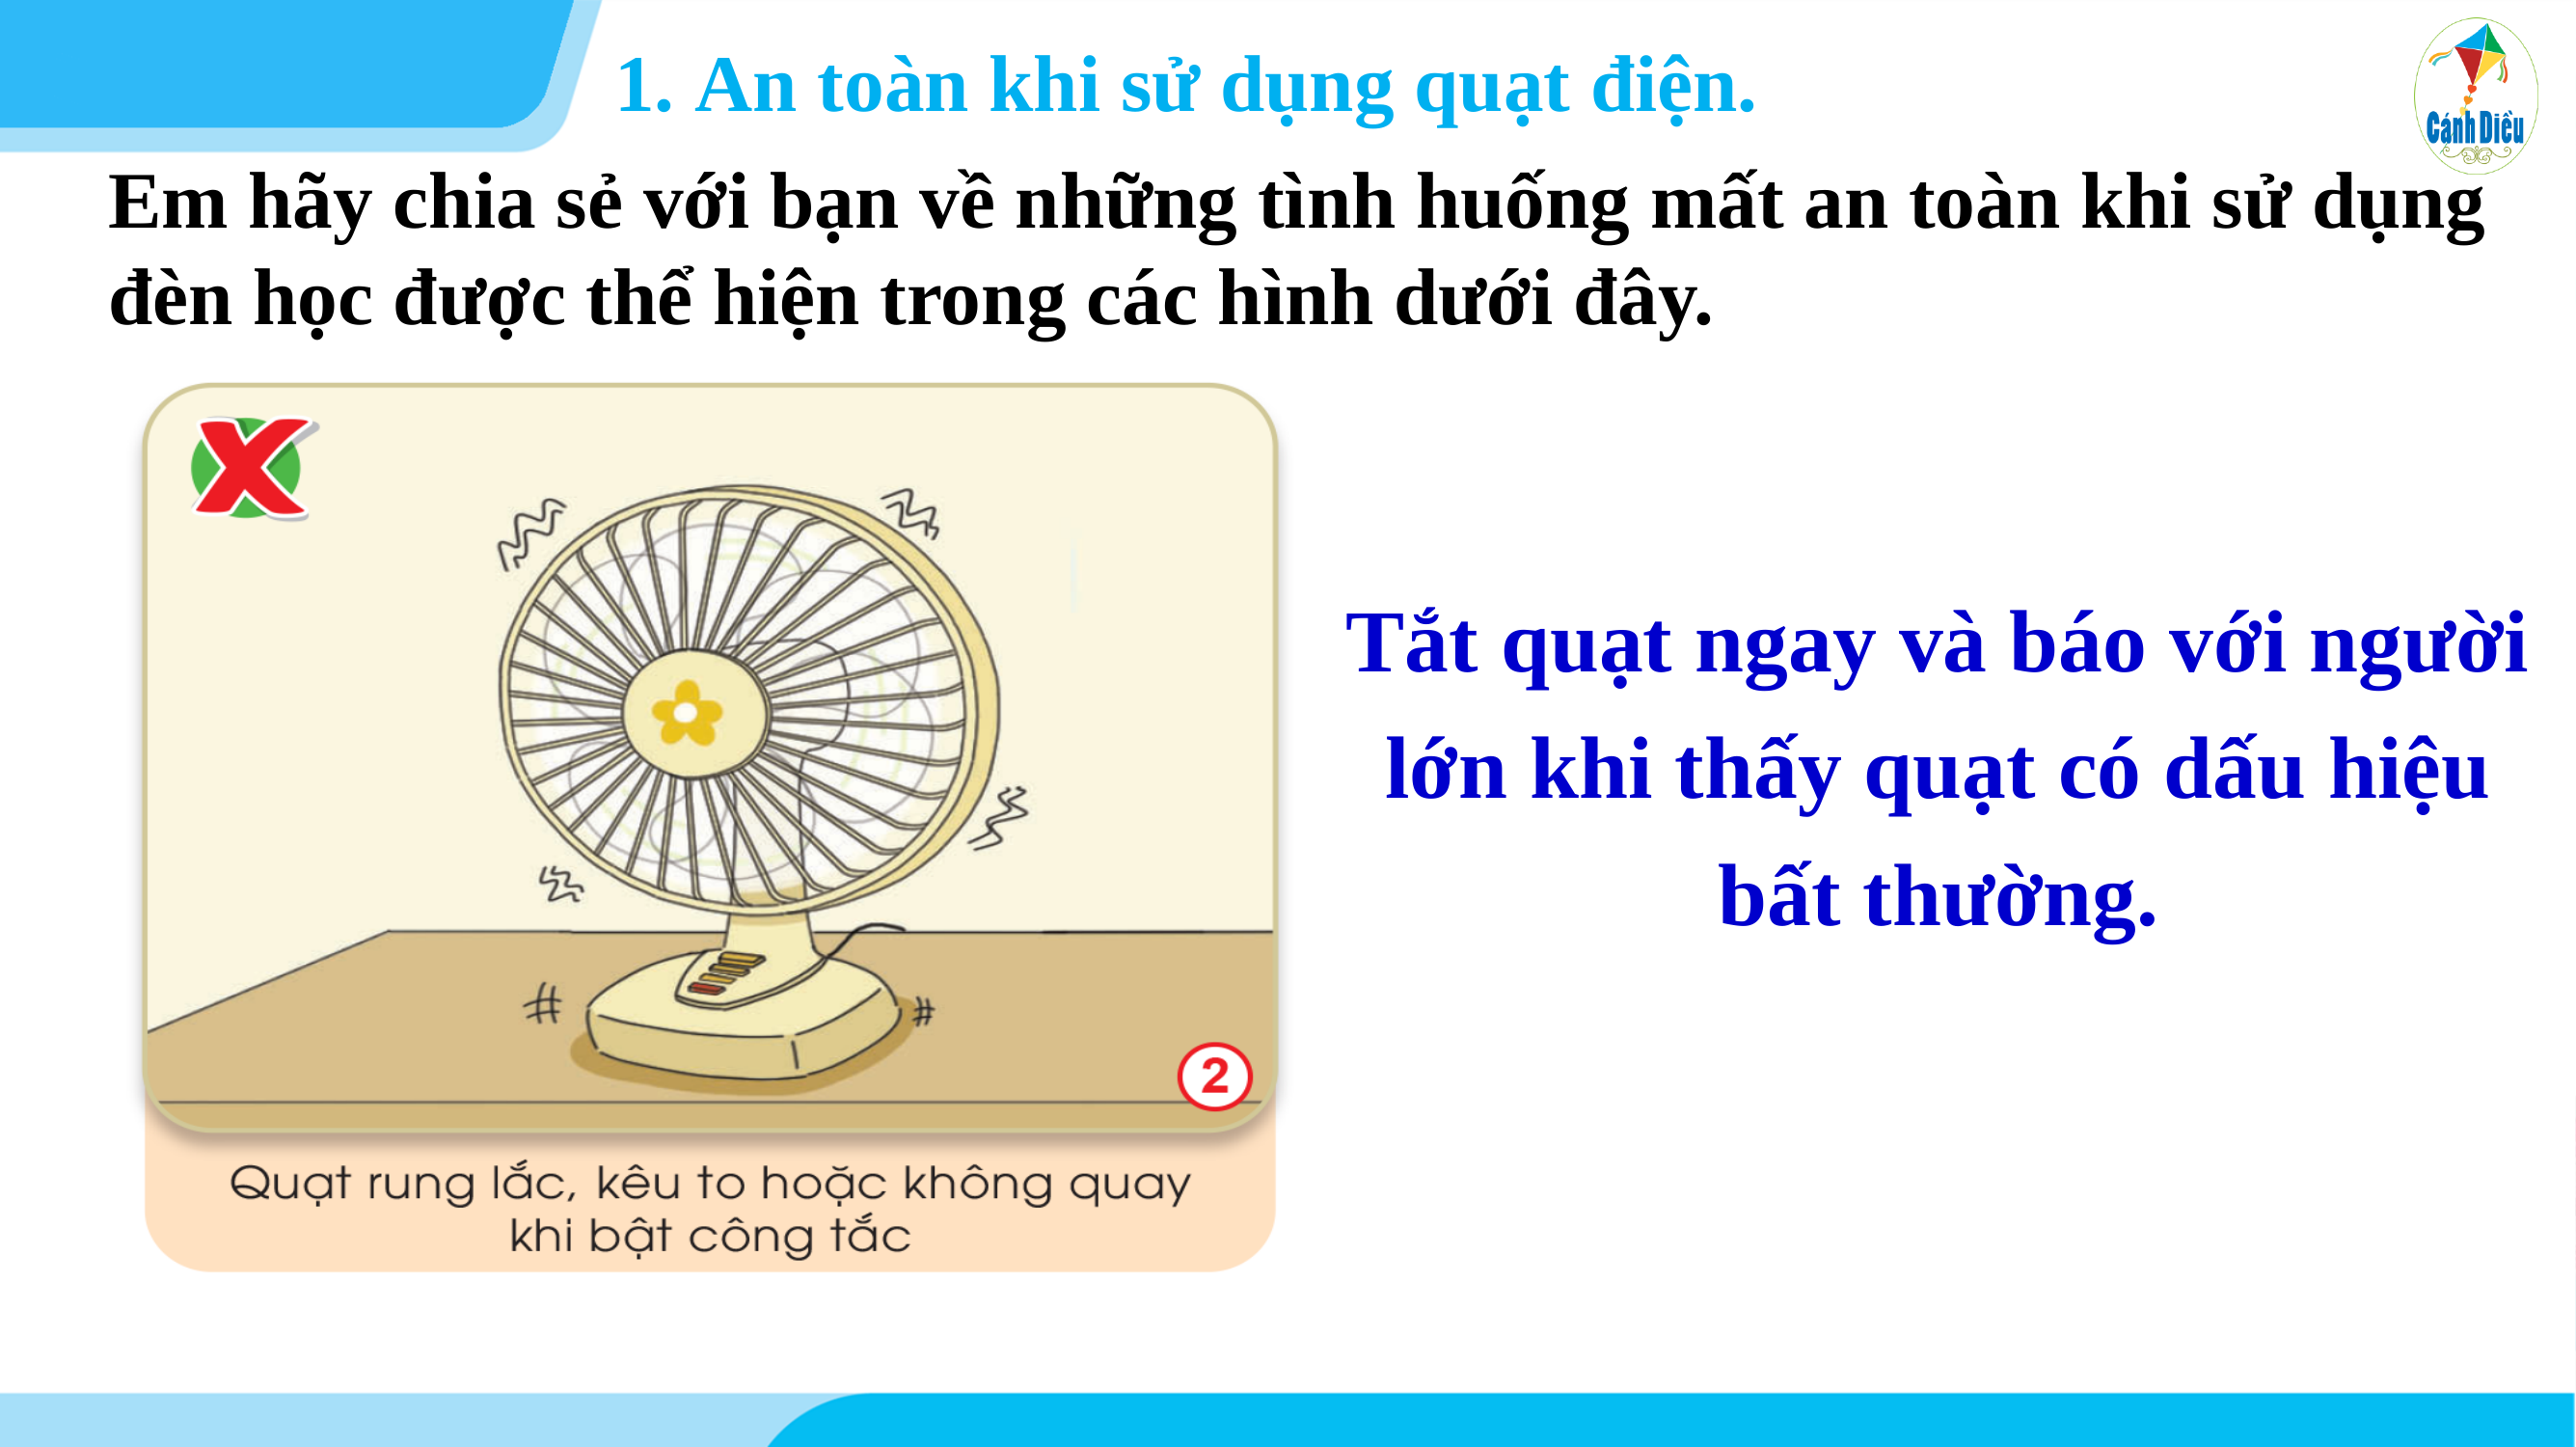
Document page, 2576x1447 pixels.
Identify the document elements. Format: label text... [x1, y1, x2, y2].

text_box Tắt quạt ngay và báo với người lớn khi thấy quạt có dấu hiệu bất thường. [1300, 554, 2575, 951]
text_box Em hãy chia sẻ với bạn về những tình huống mất an toàn khi sử dụng đèn học được thể hiện trong các hình dưới đây. [94, 140, 2503, 348]
picture [0, 0, 2576, 1447]
text_box 1. An toàn khi sử dụng quạt điện. [600, 23, 2503, 135]
